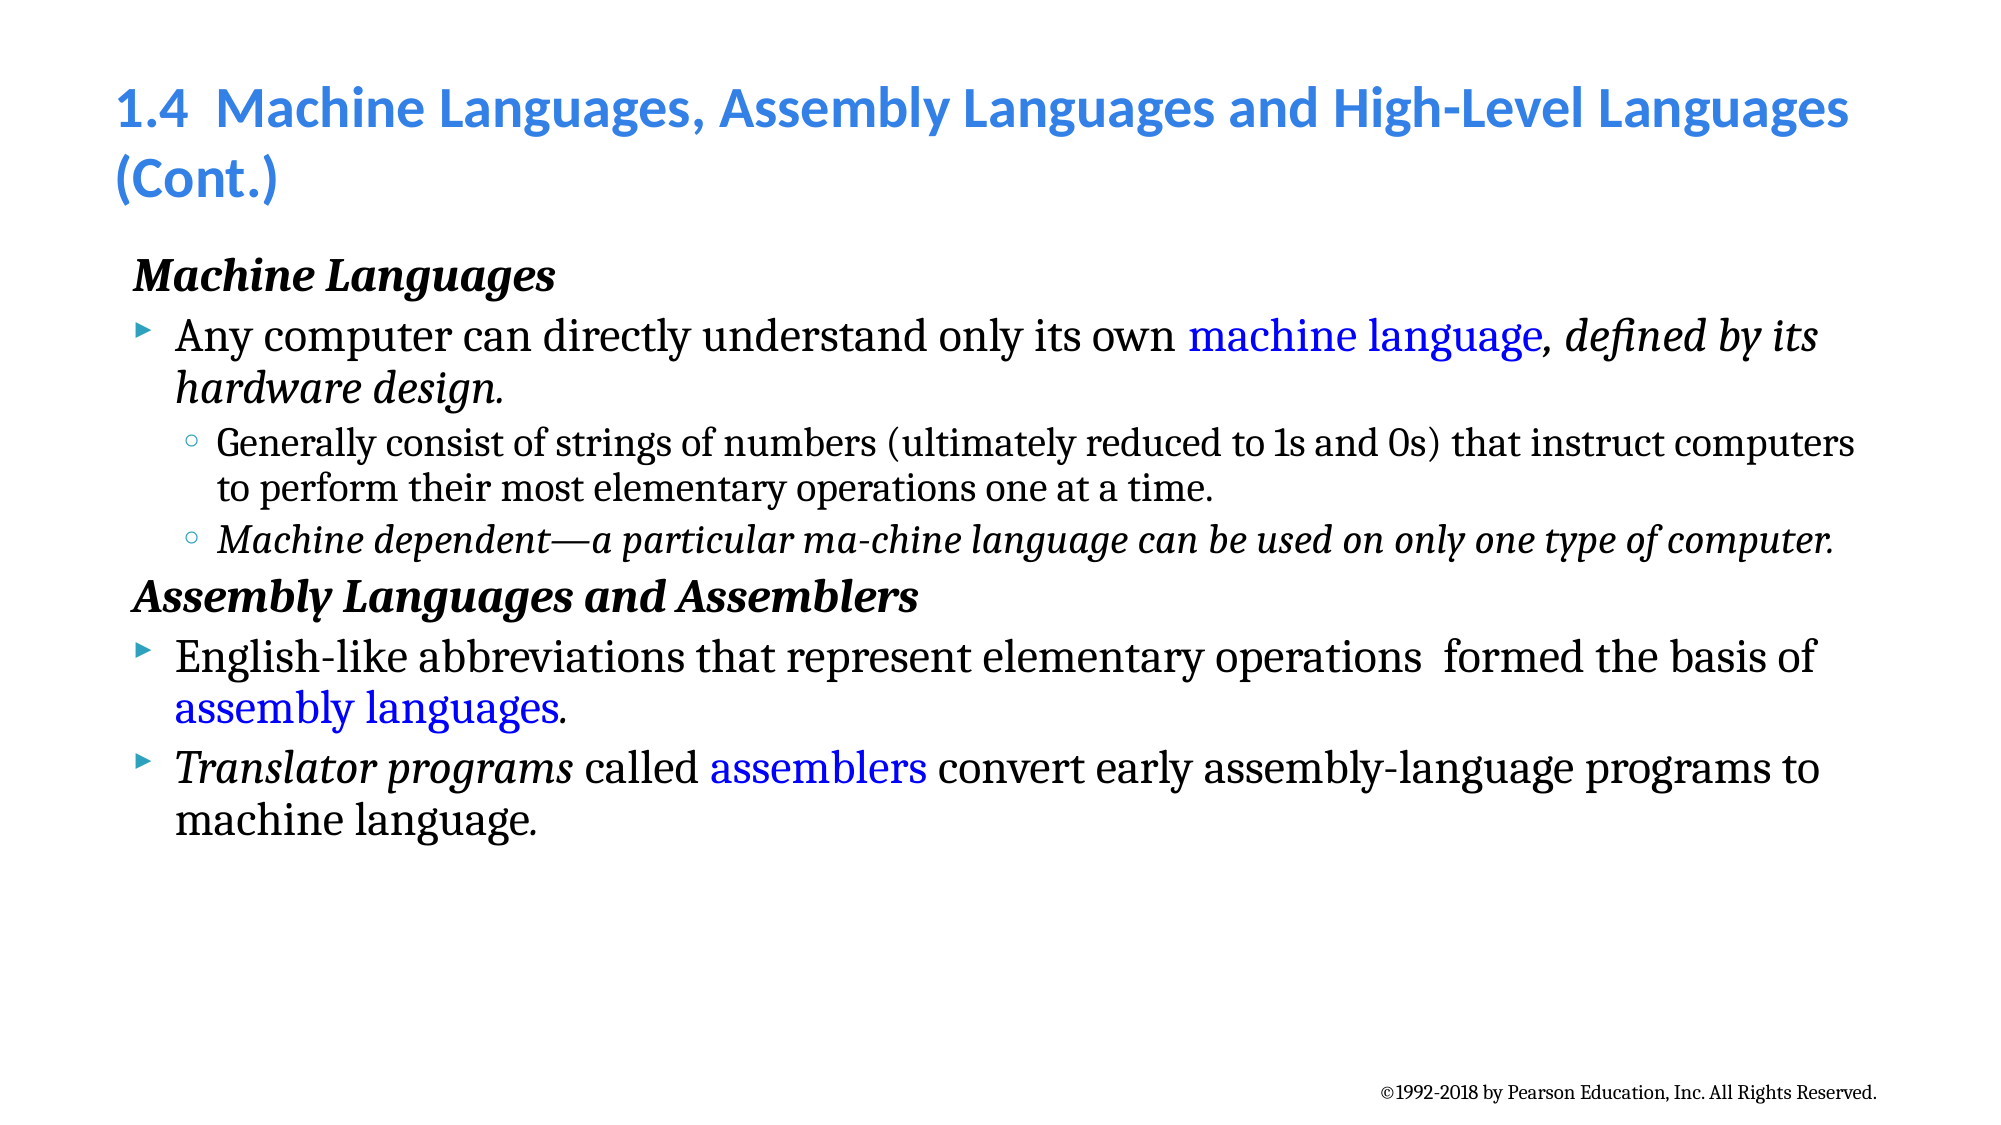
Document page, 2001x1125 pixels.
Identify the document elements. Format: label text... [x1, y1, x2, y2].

title 1.4 Machine Languages, Assembly Languages and High-Level Languages (Cont.) [99, 45, 1900, 233]
list Machine Languages Any computer can directly understand only its own machine language, defined by its hardware design. Generally consist of strings of numbers (ultimately reduced to 1s and 0s) that instruct computers to perform their most elementary operations one at a time. Machine dependent—a particular ma-chine language can be used on only one type of computer. Assembly Languages and Assemblers English-like abbreviations that represent elementary operations formed the basis of assembly languages. Translator programs called assemblers convert early assembly-language programs to machine language. [99, 242, 1900, 986]
footer ©1992-2018 by Pearson Education, Inc. All Rights Reserved. [736, 1051, 1892, 1112]
